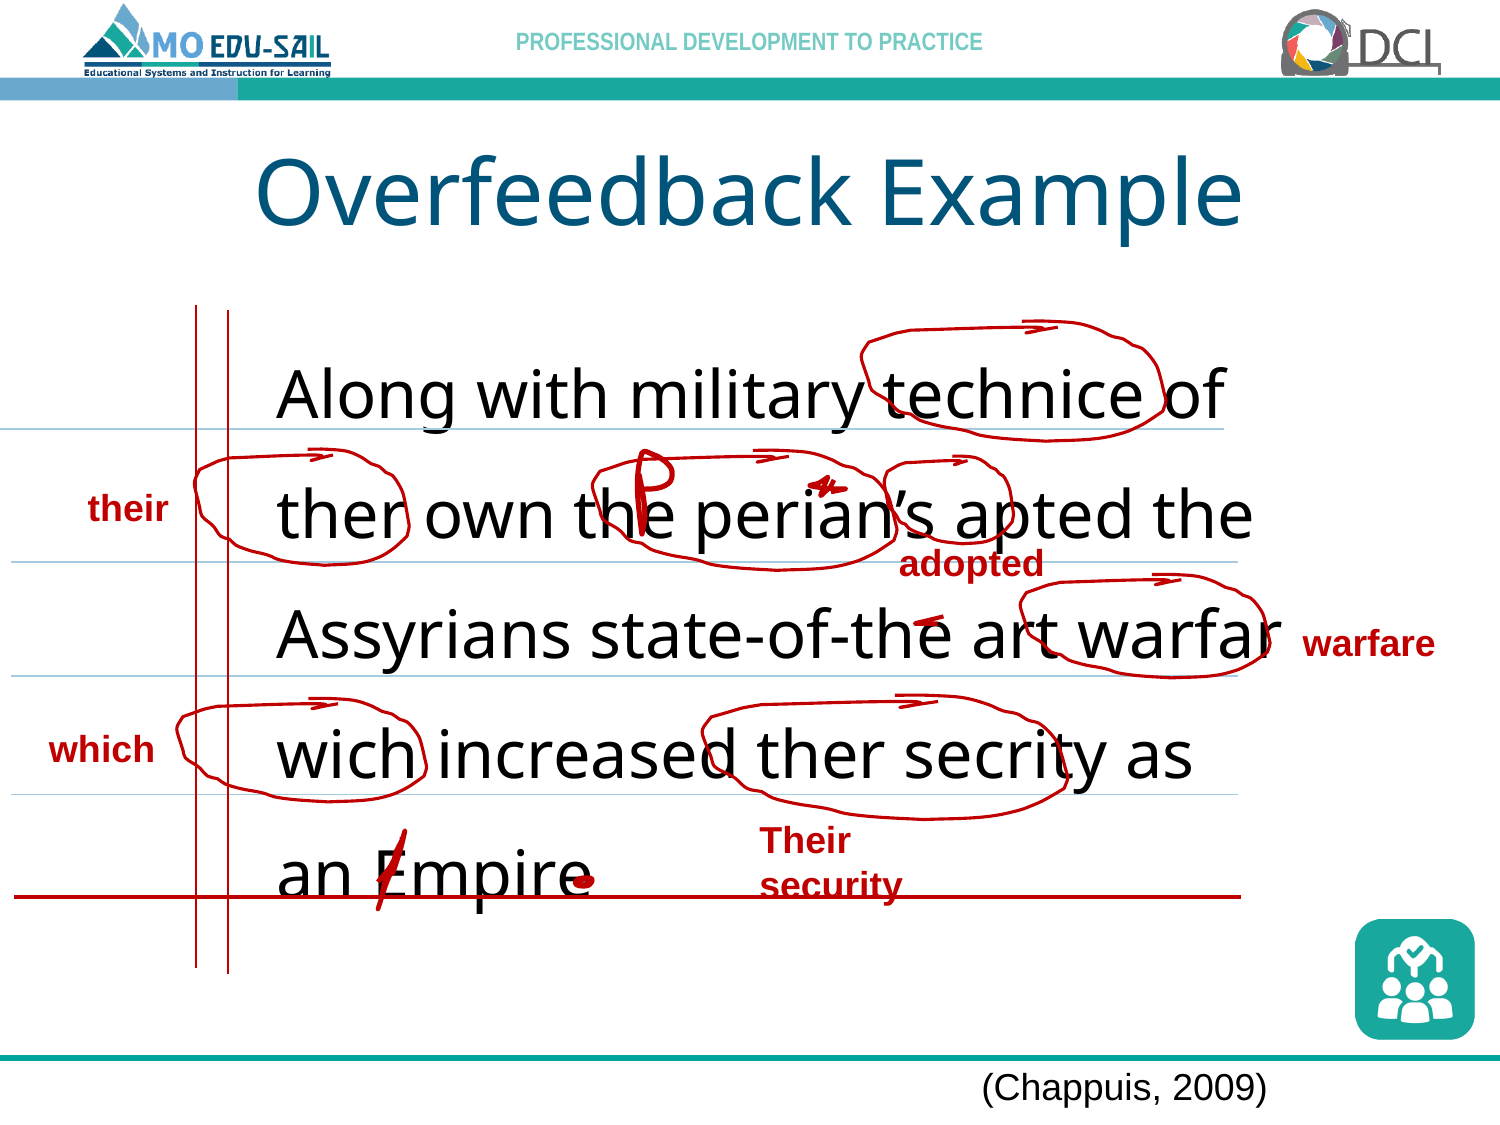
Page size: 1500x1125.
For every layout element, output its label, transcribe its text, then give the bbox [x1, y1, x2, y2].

picture [82, 0, 331, 81]
picture [1281, 9, 1441, 76]
title Overfeedback Example [75, 98, 1425, 279]
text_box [0, 304, 1500, 975]
text_box (Chappuis, 2009) [966, 1055, 1303, 1116]
picture [1354, 919, 1475, 1040]
